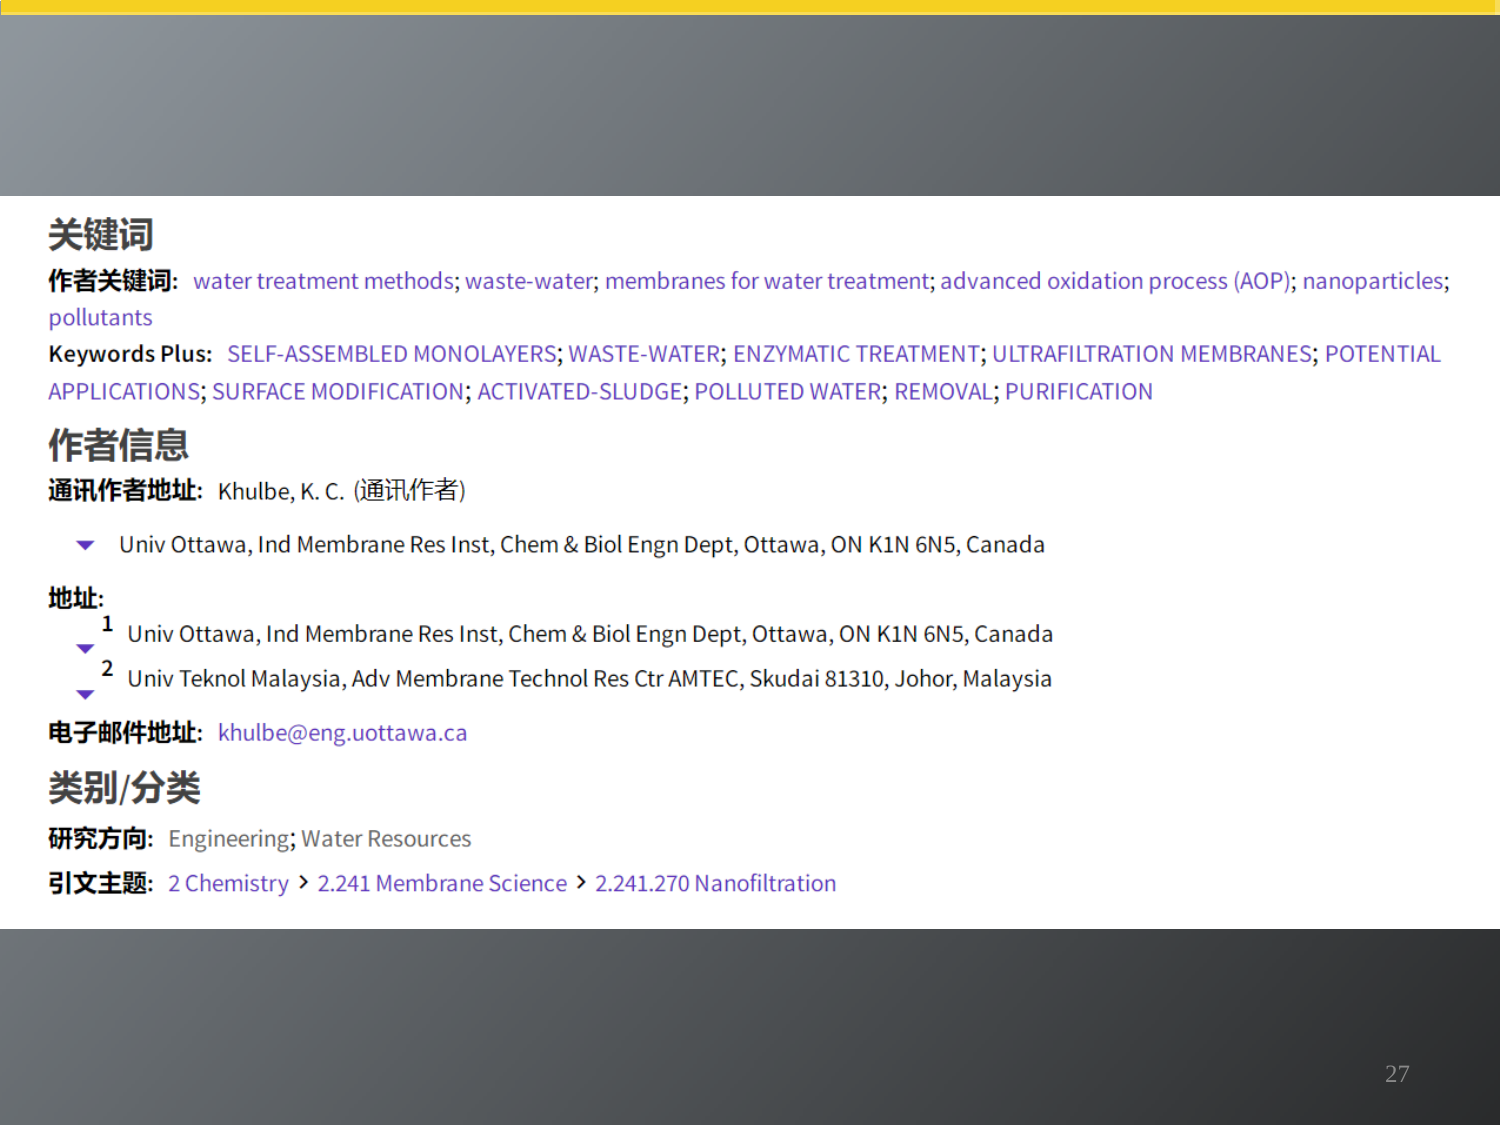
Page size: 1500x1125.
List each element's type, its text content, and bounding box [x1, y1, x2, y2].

picture [0, 196, 1500, 929]
slide_number 27 [1074, 1042, 1426, 1103]
picture [1, 0, 1500, 15]
